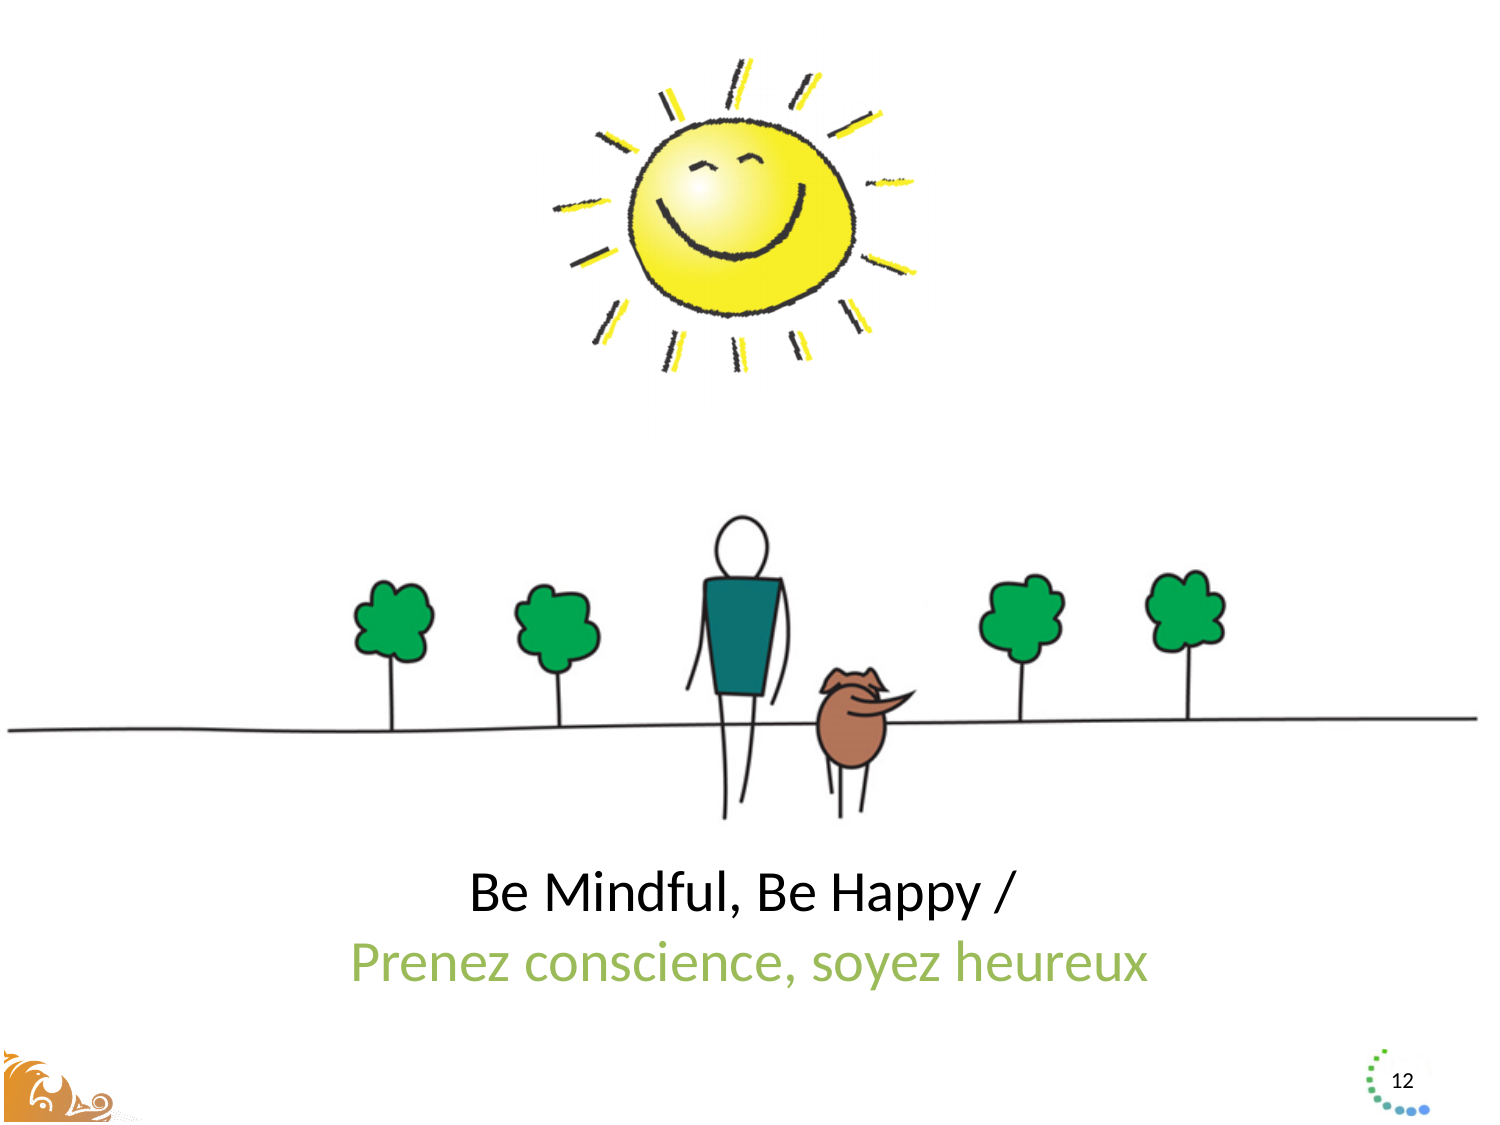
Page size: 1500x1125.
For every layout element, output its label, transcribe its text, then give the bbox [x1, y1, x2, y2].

picture [0, 2, 1500, 845]
picture [4, 1044, 148, 1124]
text_box Be Mindful, Be Happy / Prenez conscience, soyez heureux [335, 854, 1165, 1001]
picture [1363, 1047, 1435, 1117]
